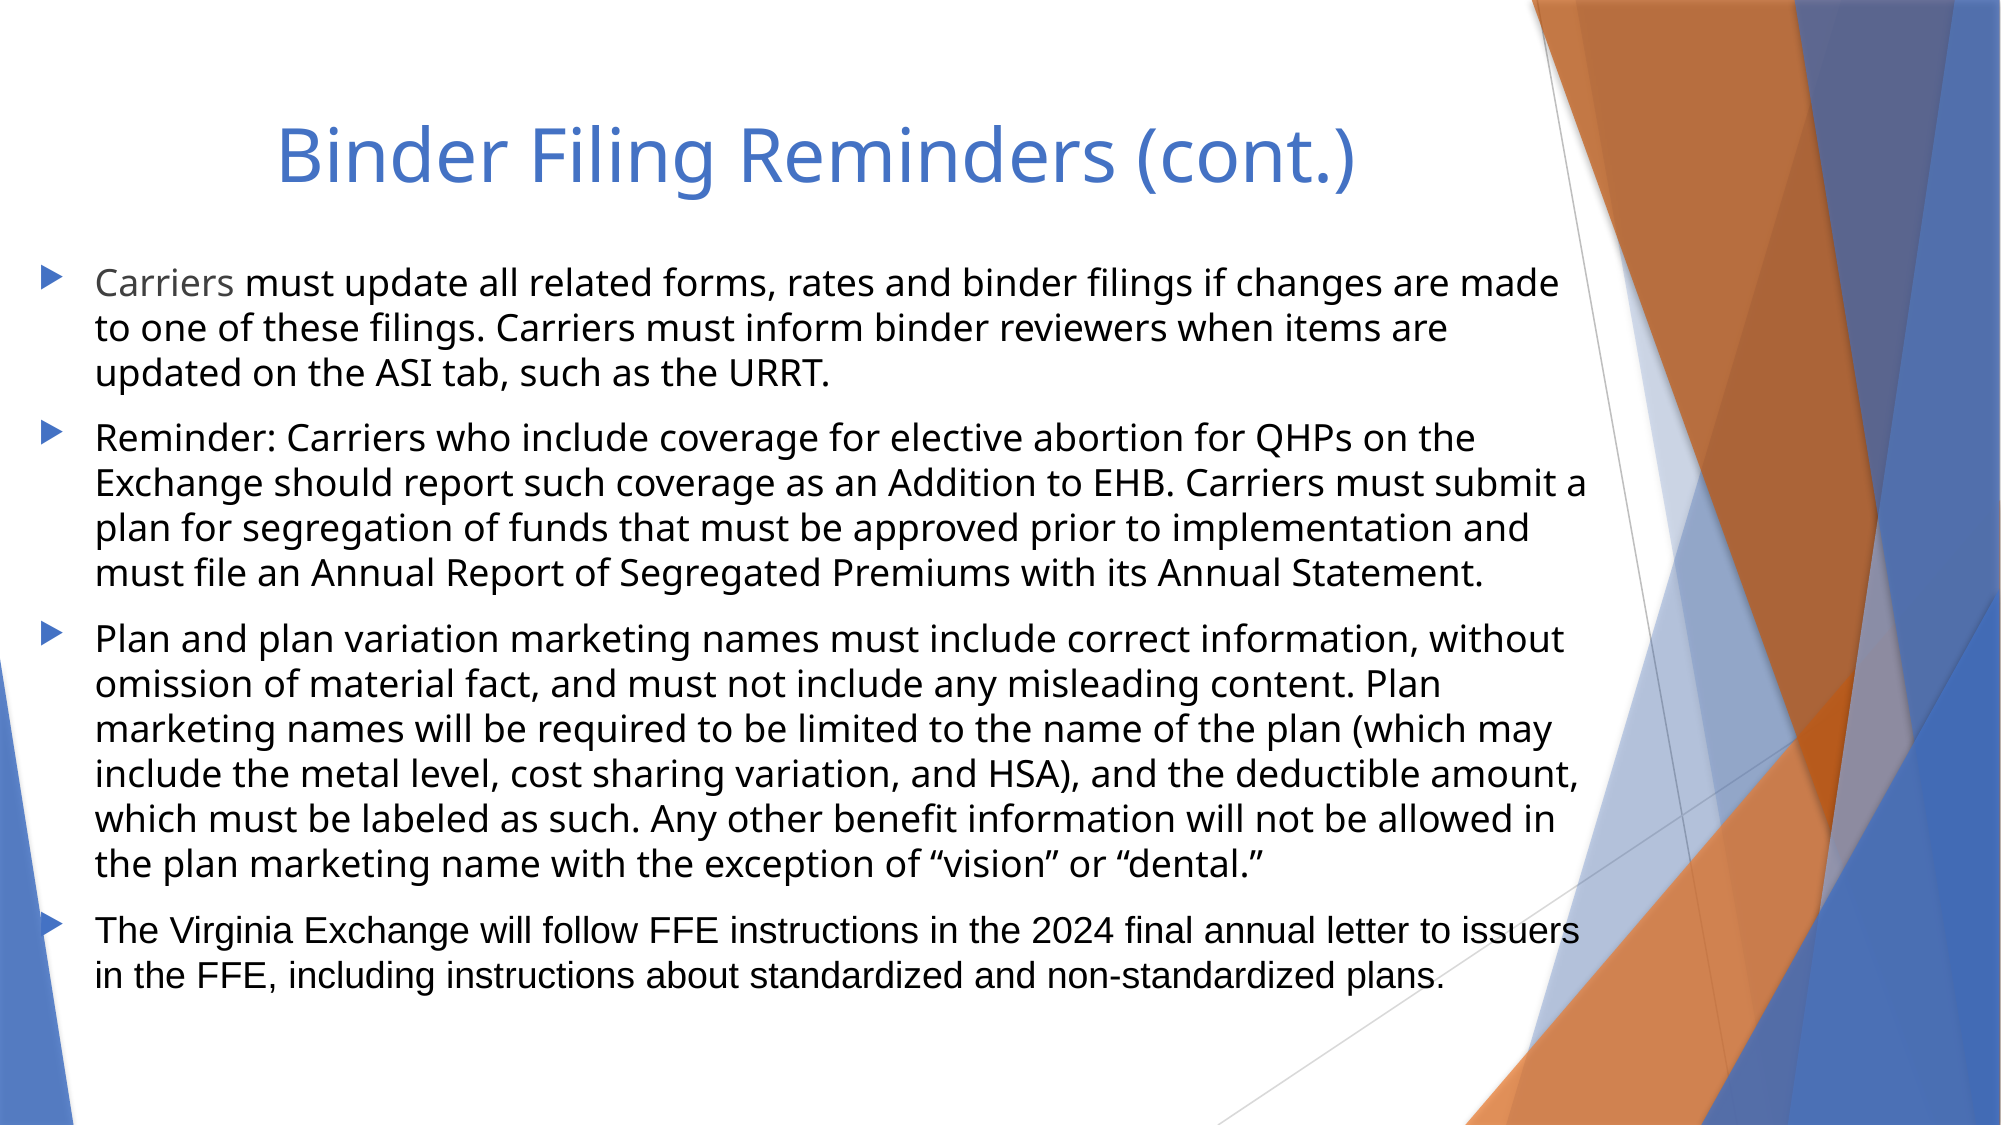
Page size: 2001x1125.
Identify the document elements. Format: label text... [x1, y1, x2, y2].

list Carriers must update all related forms, rates and binder filings if changes are made to one of these filings. Carriers must inform binder reviewers when items are updated on the ASI tab, such as the URRT. Reminder: Carriers who include coverage for elective abortion for QHPs on the Exchange should report such coverage as an Addition to EHB. Carriers must submit a plan for segregation of funds that must be approved prior to implementation and must file an Annual Report of Segregated Premiums with its Annual Statement. Plan and plan variation marketing names must include correct information, without omission of material fact, and must not include any misleading content. Plan marketing names will be required to be limited to the name of the plan (which may include the metal level, cost sharing variation, and HSA), and the deductible amount, which must be labeled as such. Any other benefit information will not be allowed in the plan marketing name with the exception of “vision” or “dental.” The Virginia Exchange will follow FFE instructions in the 2024 final annual letter to issuers in the FFE, including instructions about standardized and non-standardized plans. [23, 190, 1610, 1115]
title Binder Filing Reminders (cont.) [111, 99, 1522, 190]
